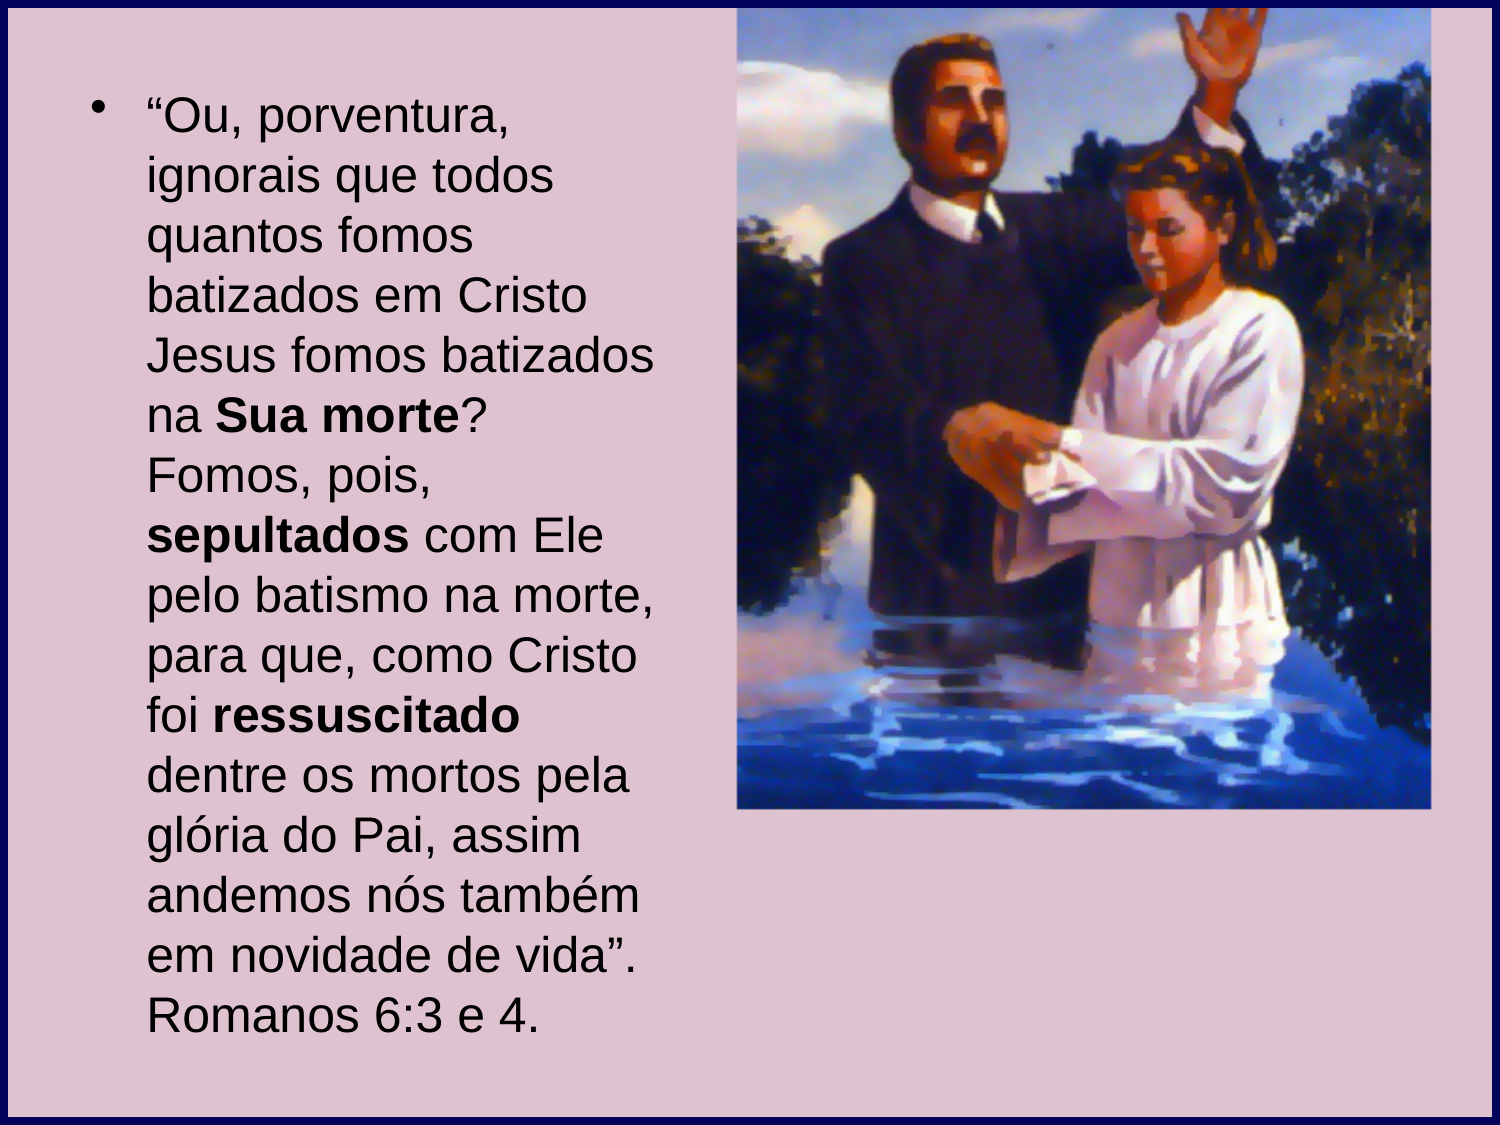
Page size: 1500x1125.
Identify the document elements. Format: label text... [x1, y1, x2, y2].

picture [8, 8, 1492, 1117]
list “Ou, porventura, ignorais que todos quantos fomos batizados em Cristo Jesus fomos batizados na Sua morte? Fomos, pois, sepultados com Ele pelo batismo na morte, para que, como Cristo foi ressuscitado dentre os mortos pela glória do Pai, assim andemos nós também em novidade de vida”. Romanos 6:3 e 4. [75, 75, 688, 1000]
